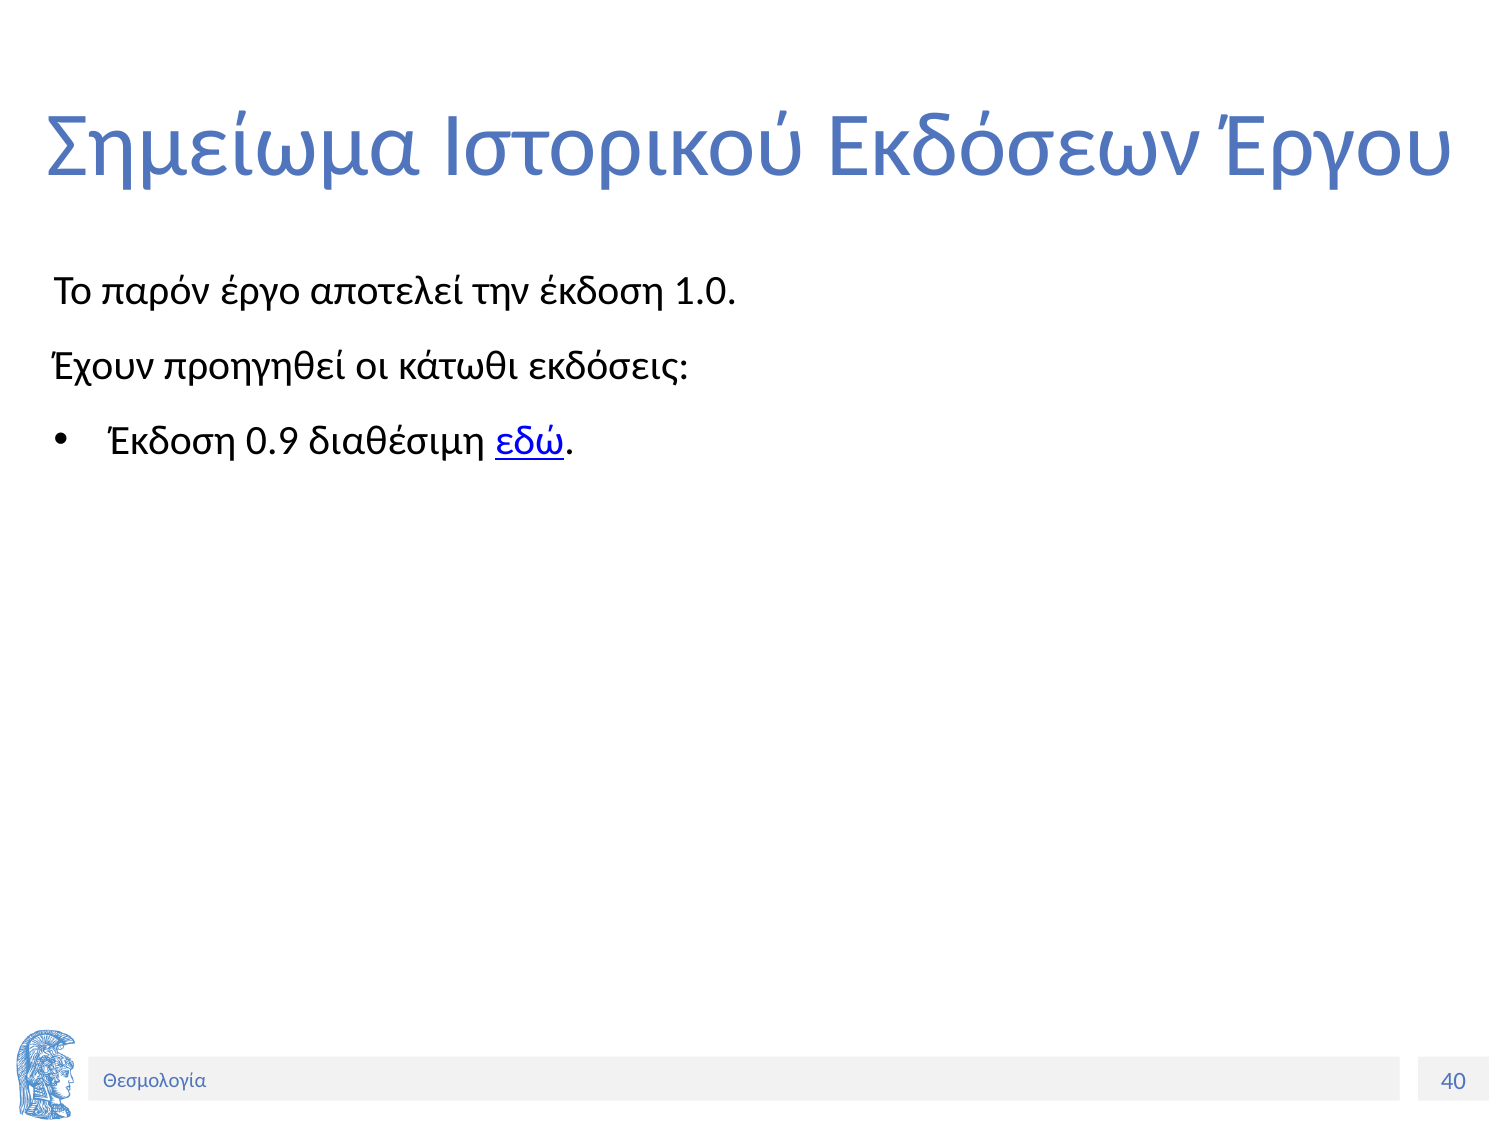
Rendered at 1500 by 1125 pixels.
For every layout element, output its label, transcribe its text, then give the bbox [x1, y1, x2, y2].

list Το παρόν έργο αποτελεί την έκδοση 1.0. Έχουν προηγηθεί οι κάτωθι εκδόσεις: Έκδοση 0.9 διαθέσιμη εδώ. [38, 255, 1447, 998]
title Σημείωμα Ιστορικού Εκδόσεων Έργου [0, 45, 1500, 233]
picture [9, 1026, 81, 1120]
